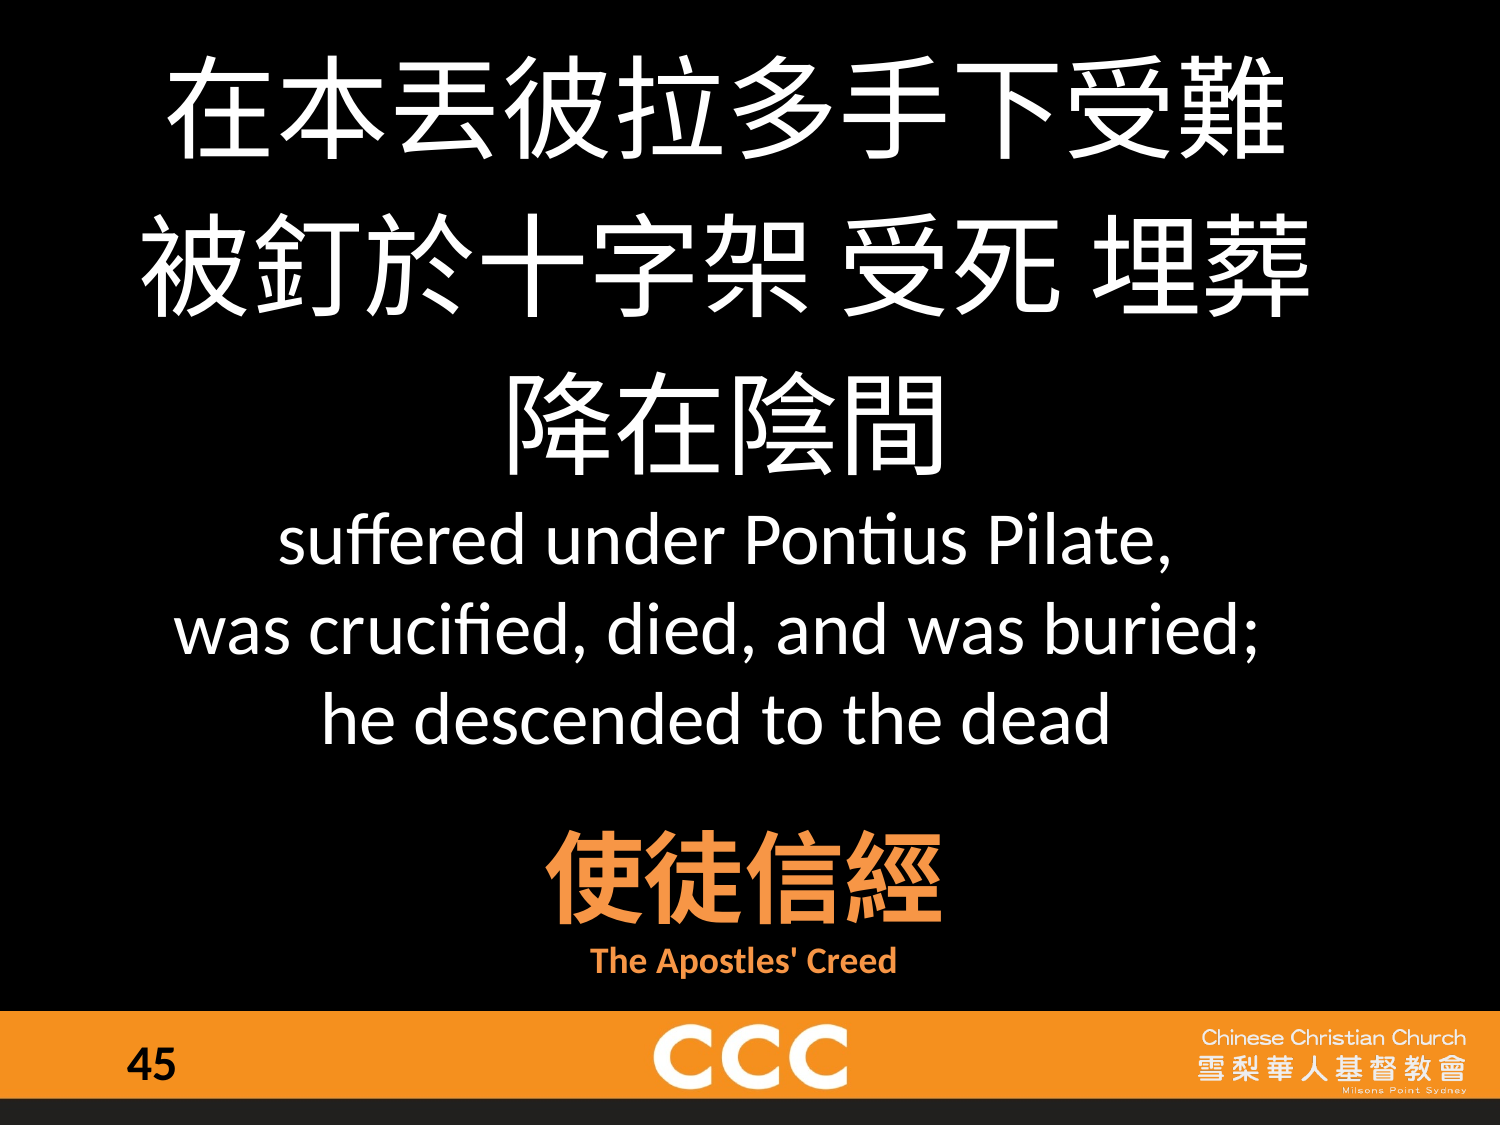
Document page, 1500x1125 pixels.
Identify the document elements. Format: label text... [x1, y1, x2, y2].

text_box 使徒信經 The Apostles' Creed [369, 808, 1120, 988]
text_box 在本丟彼拉多手下受難 被釘於十字架 受死 埋葬 降在陰間 suffered under Pontius Pilate, was crucified, died, and was buried; he descended to the dead. [0, 30, 1453, 835]
picture [0, 1011, 1500, 1125]
slide_number 45 [112, 1023, 195, 1084]
